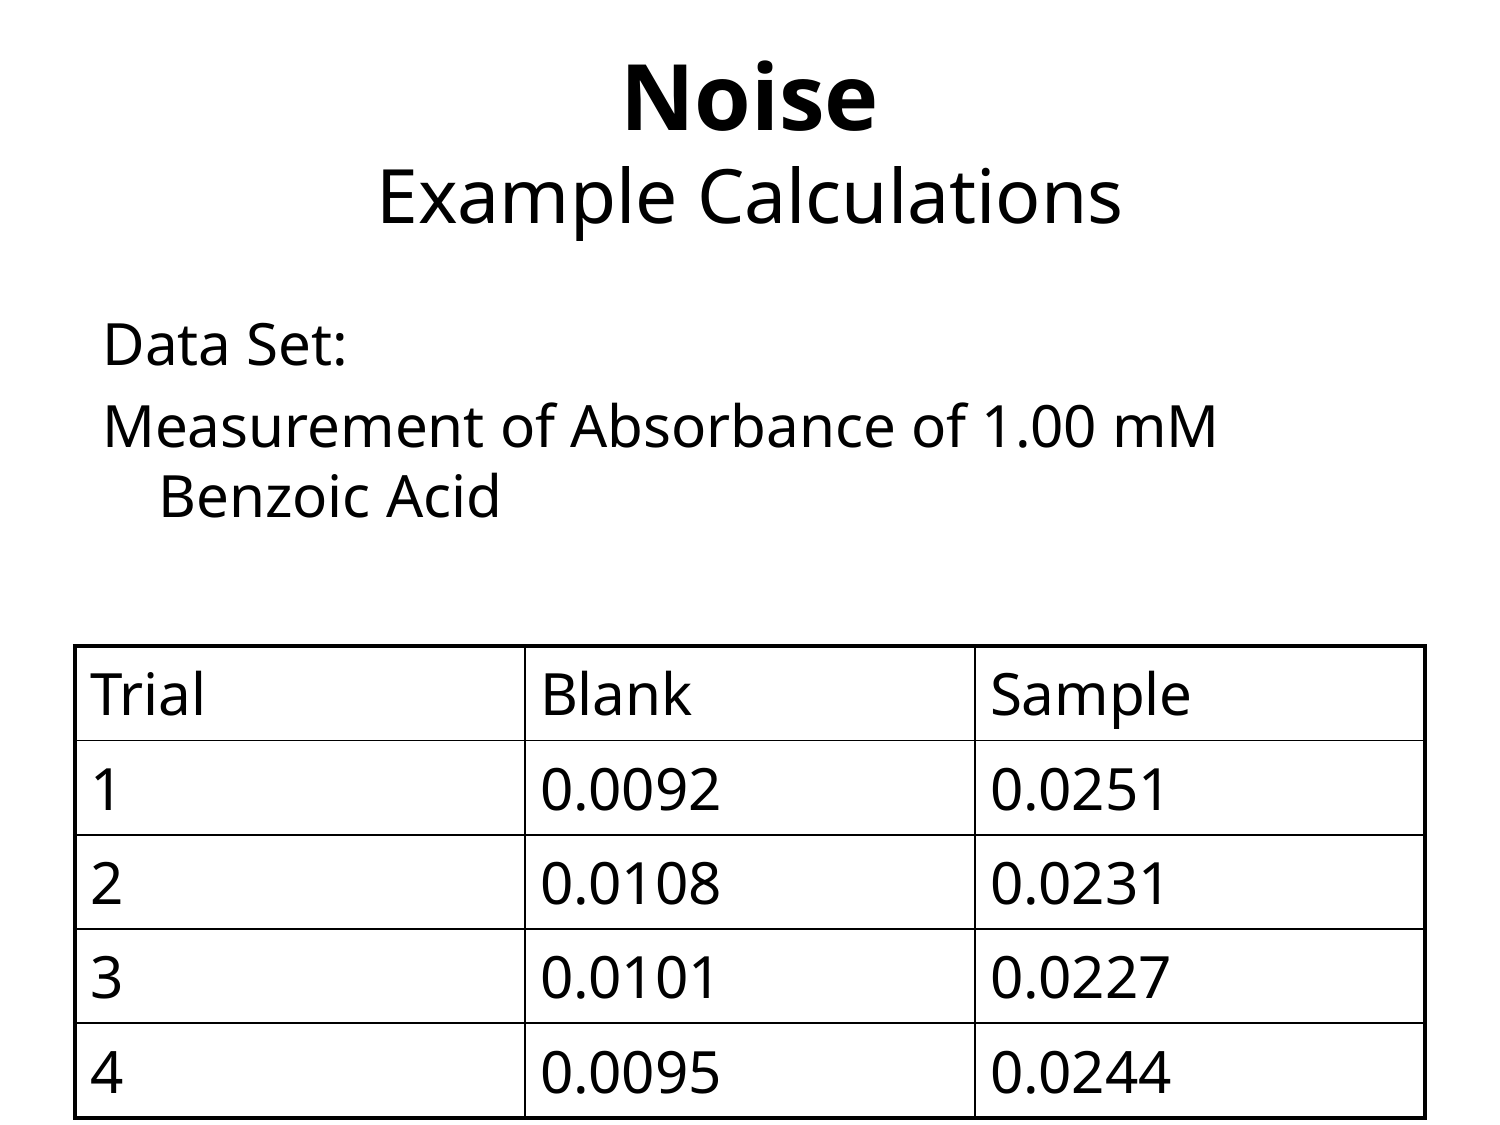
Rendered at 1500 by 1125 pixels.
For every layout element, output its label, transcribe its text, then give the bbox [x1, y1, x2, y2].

title Noise Example Calculations [75, 45, 1425, 233]
table_header Trial [77, 648, 524, 740]
table_cell 0.0095 [526, 1024, 974, 1116]
table_cell 0.0101 [526, 930, 974, 1022]
table_cell 0.0108 [526, 836, 974, 928]
table_cell 2 [77, 836, 524, 928]
table_header Blank [526, 648, 974, 740]
table_cell 0.0251 [976, 741, 1423, 834]
table_cell 0.0244 [976, 1024, 1423, 1116]
table_cell 3 [77, 930, 524, 1022]
table_cell 1 [77, 741, 524, 834]
table_cell 4 [77, 1024, 524, 1116]
table_cell 0.0231 [976, 836, 1423, 928]
table_cell 0.0092 [526, 741, 974, 834]
table_cell 0.0227 [976, 930, 1423, 1022]
table_header Sample [976, 648, 1423, 740]
list Data Set: Measurement of Absorbance of 1.00 mM Benzoic Acid [87, 299, 1438, 563]
